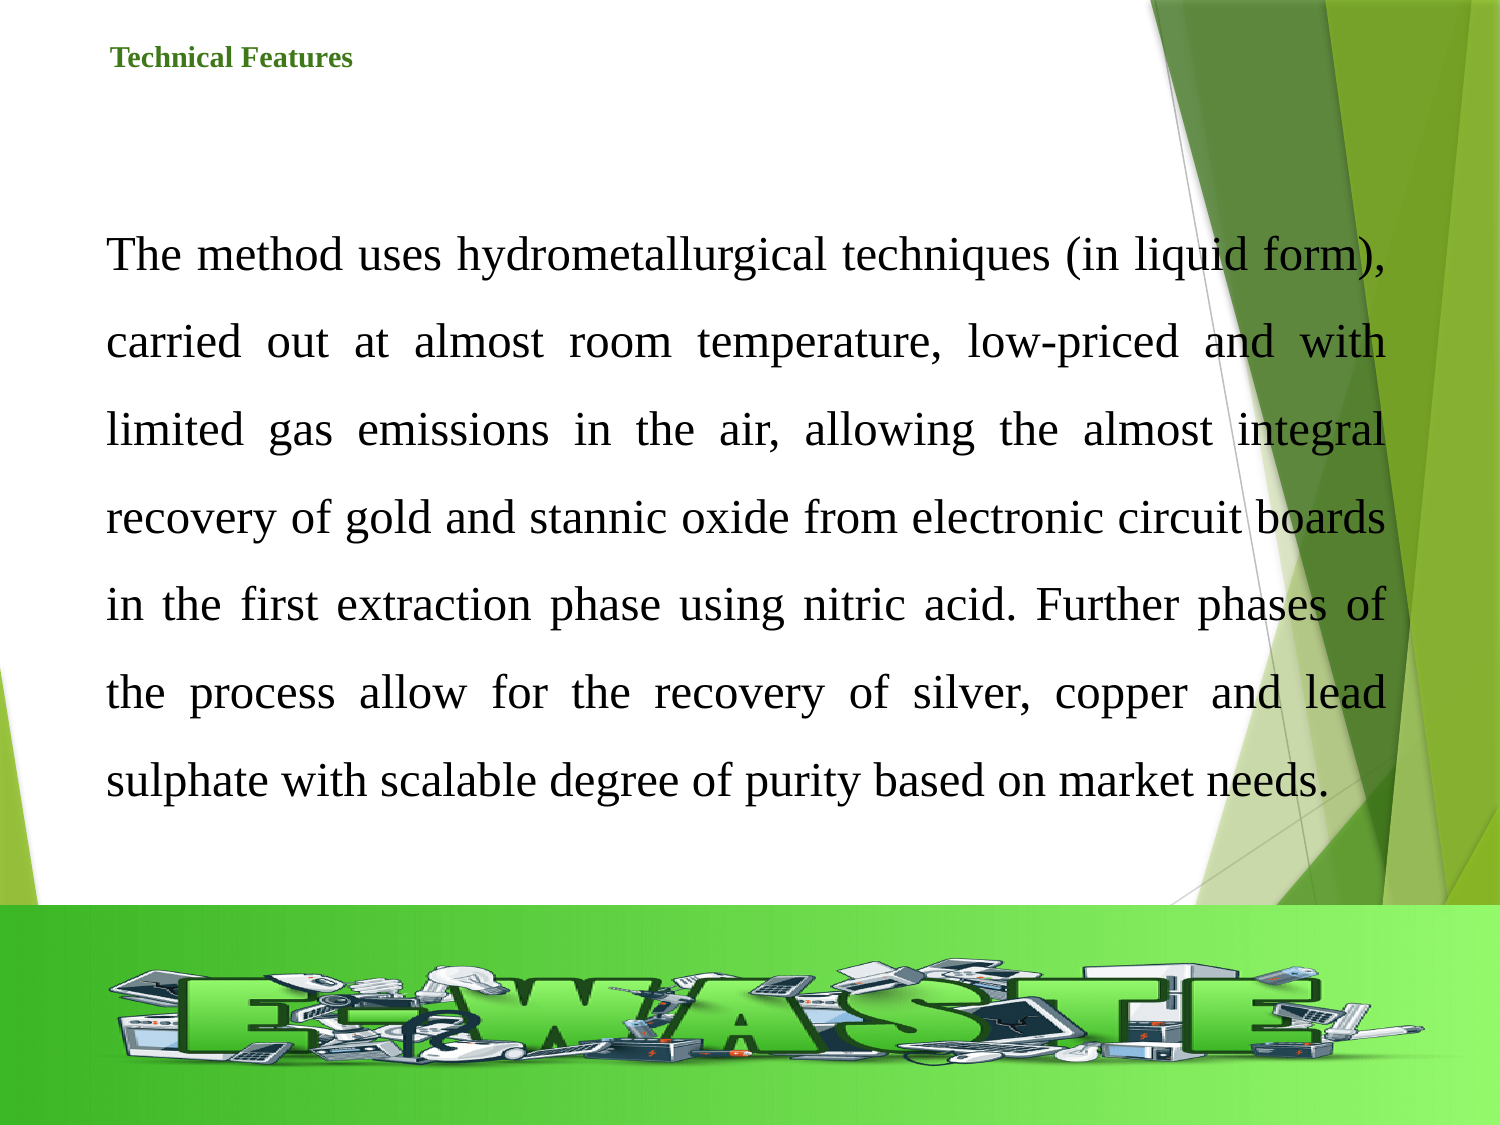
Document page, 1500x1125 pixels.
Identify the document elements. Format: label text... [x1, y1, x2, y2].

list The method uses hydrometallurgical techniques (in liquid form), carried out at almost room temperature, low-priced and with limited gas emissions in the air, allowing the almost integral recovery of gold and stannic oxide from electronic circuit boards in the first extraction phase using nitric acid. Further phases of the process allow for the recovery of silver, copper and lead sulphate with scalable degree of purity based on market needs. [91, 184, 1403, 903]
title Technical Features [94, 0, 1137, 156]
picture [0, 904, 1500, 1125]
